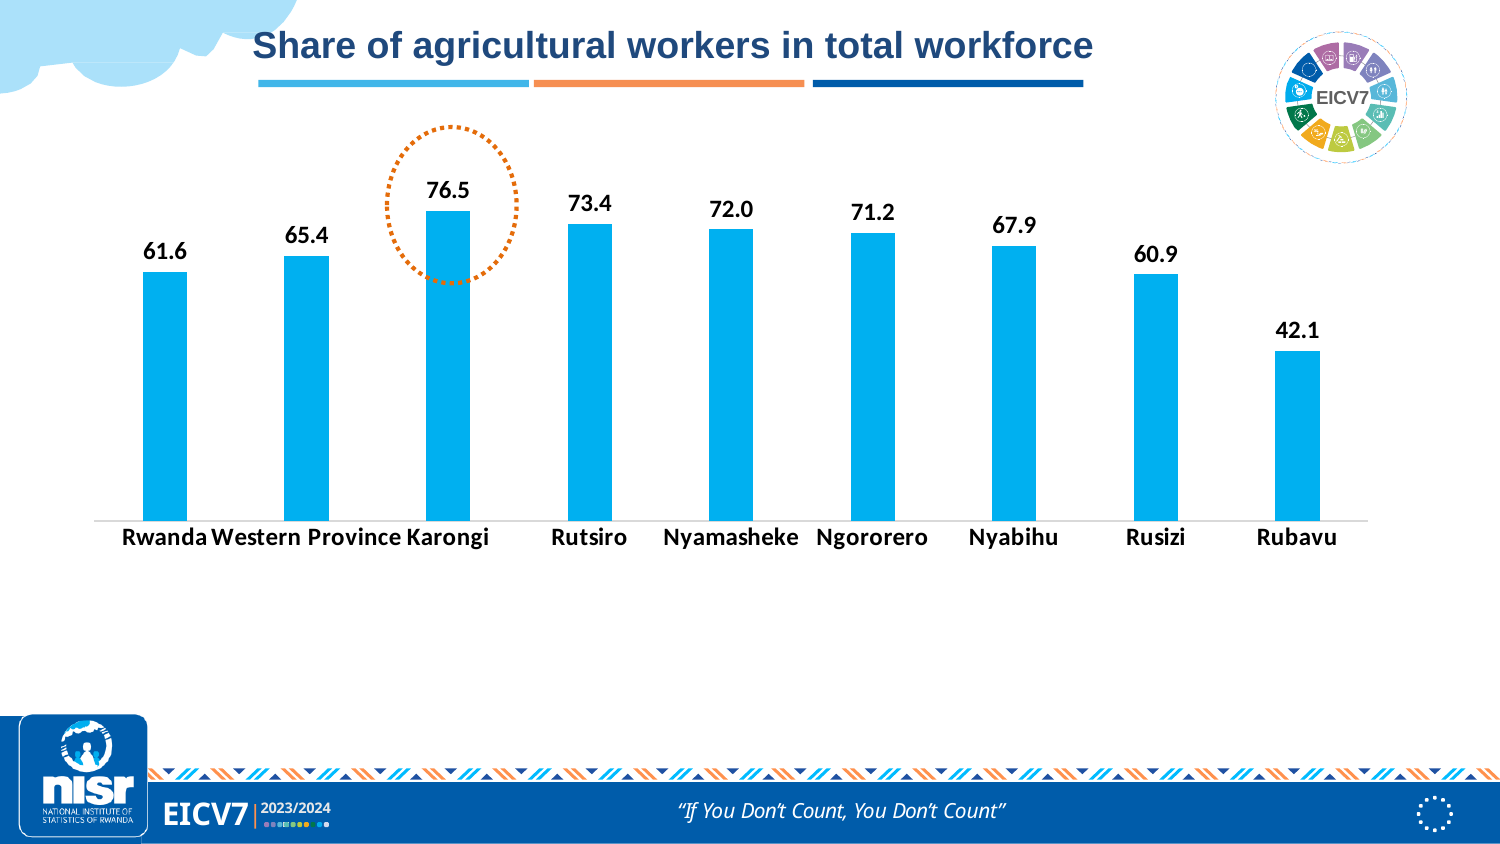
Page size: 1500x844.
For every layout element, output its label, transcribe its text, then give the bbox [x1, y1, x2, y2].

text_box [258, 79, 1084, 88]
text_box Share of agricultural workers in total workforce [237, 13, 1171, 74]
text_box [1275, 31, 1408, 164]
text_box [0, 713, 1500, 844]
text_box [1277, 112, 1285, 131]
text_box [423, 124, 485, 135]
chart [75, 136, 1401, 658]
text_box [0, 0, 297, 94]
